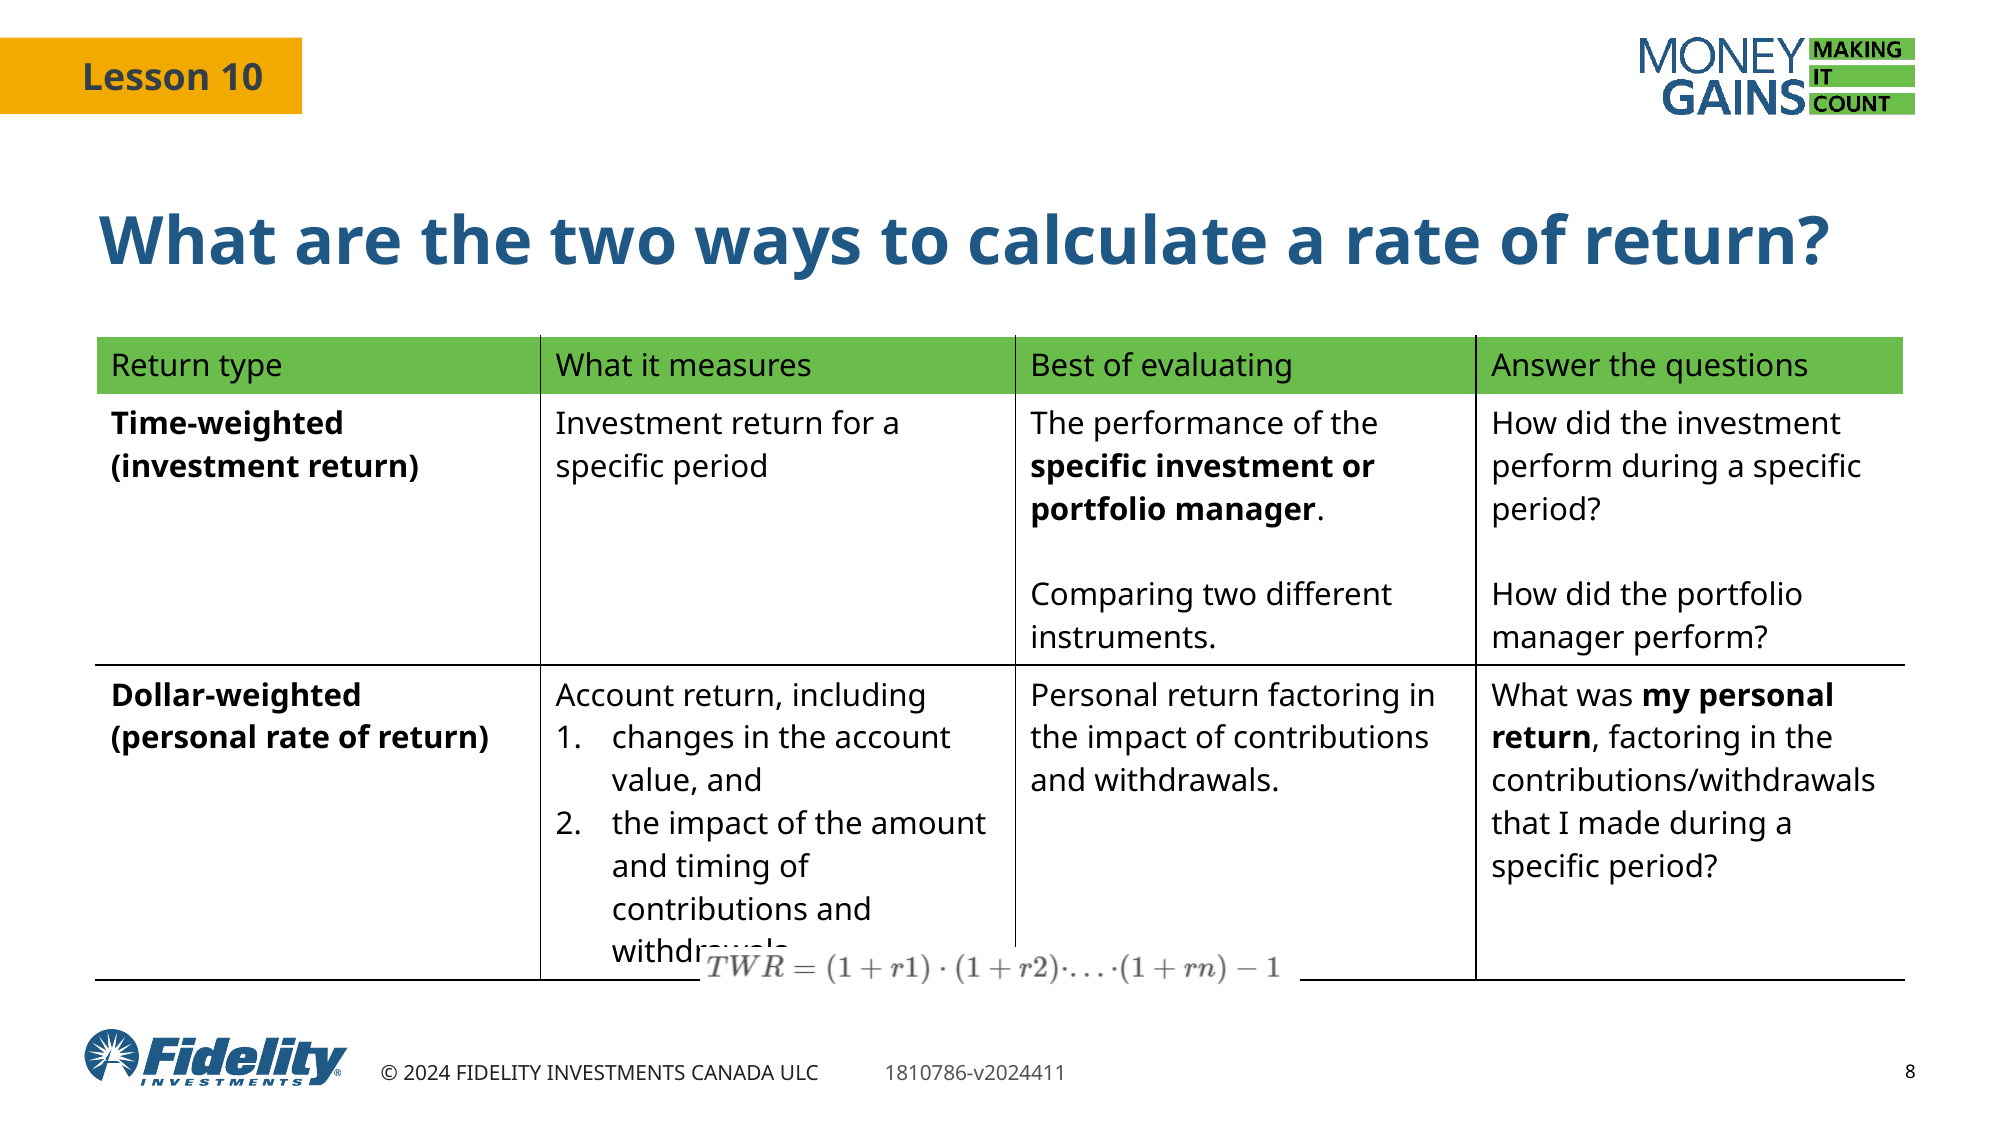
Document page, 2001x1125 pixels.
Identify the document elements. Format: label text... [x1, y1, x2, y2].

table_cell The performance of the specific investment or portfolio manager. Comparing two different instruments. [1016, 394, 1475, 664]
table_cell Dollar-weighted (personal rate of return) [97, 666, 540, 979]
title What are the two ways to calculate a rate of return? [84, 190, 1916, 300]
table_header Best of evaluating [1016, 337, 1475, 394]
picture [84, 1029, 348, 1086]
table_cell Personal return factoring in the impact of contributions and withdrawals. [1016, 666, 1475, 979]
table_cell Investment return for a specific period [541, 394, 1015, 664]
slide_number 8 [1826, 1058, 1931, 1087]
table_header Answer the questions [1477, 337, 1903, 394]
table_cell How did the investment perform during a specific period? How did the portfolio manager perform? [1477, 394, 1903, 664]
table_header What it measures [541, 337, 1015, 394]
table_header Return type [97, 337, 540, 394]
picture [1640, 37, 1915, 115]
table_cell Account return, including changes in the account value, and the impact of the amount and timing of contributions and withdrawals. [541, 666, 1015, 979]
table_cell What was my personal return, factoring in the contributions/withdrawals that I made during a specific period? [1477, 666, 1903, 979]
picture [700, 947, 1300, 991]
table_cell Time-weighted (investment return) [97, 394, 540, 664]
